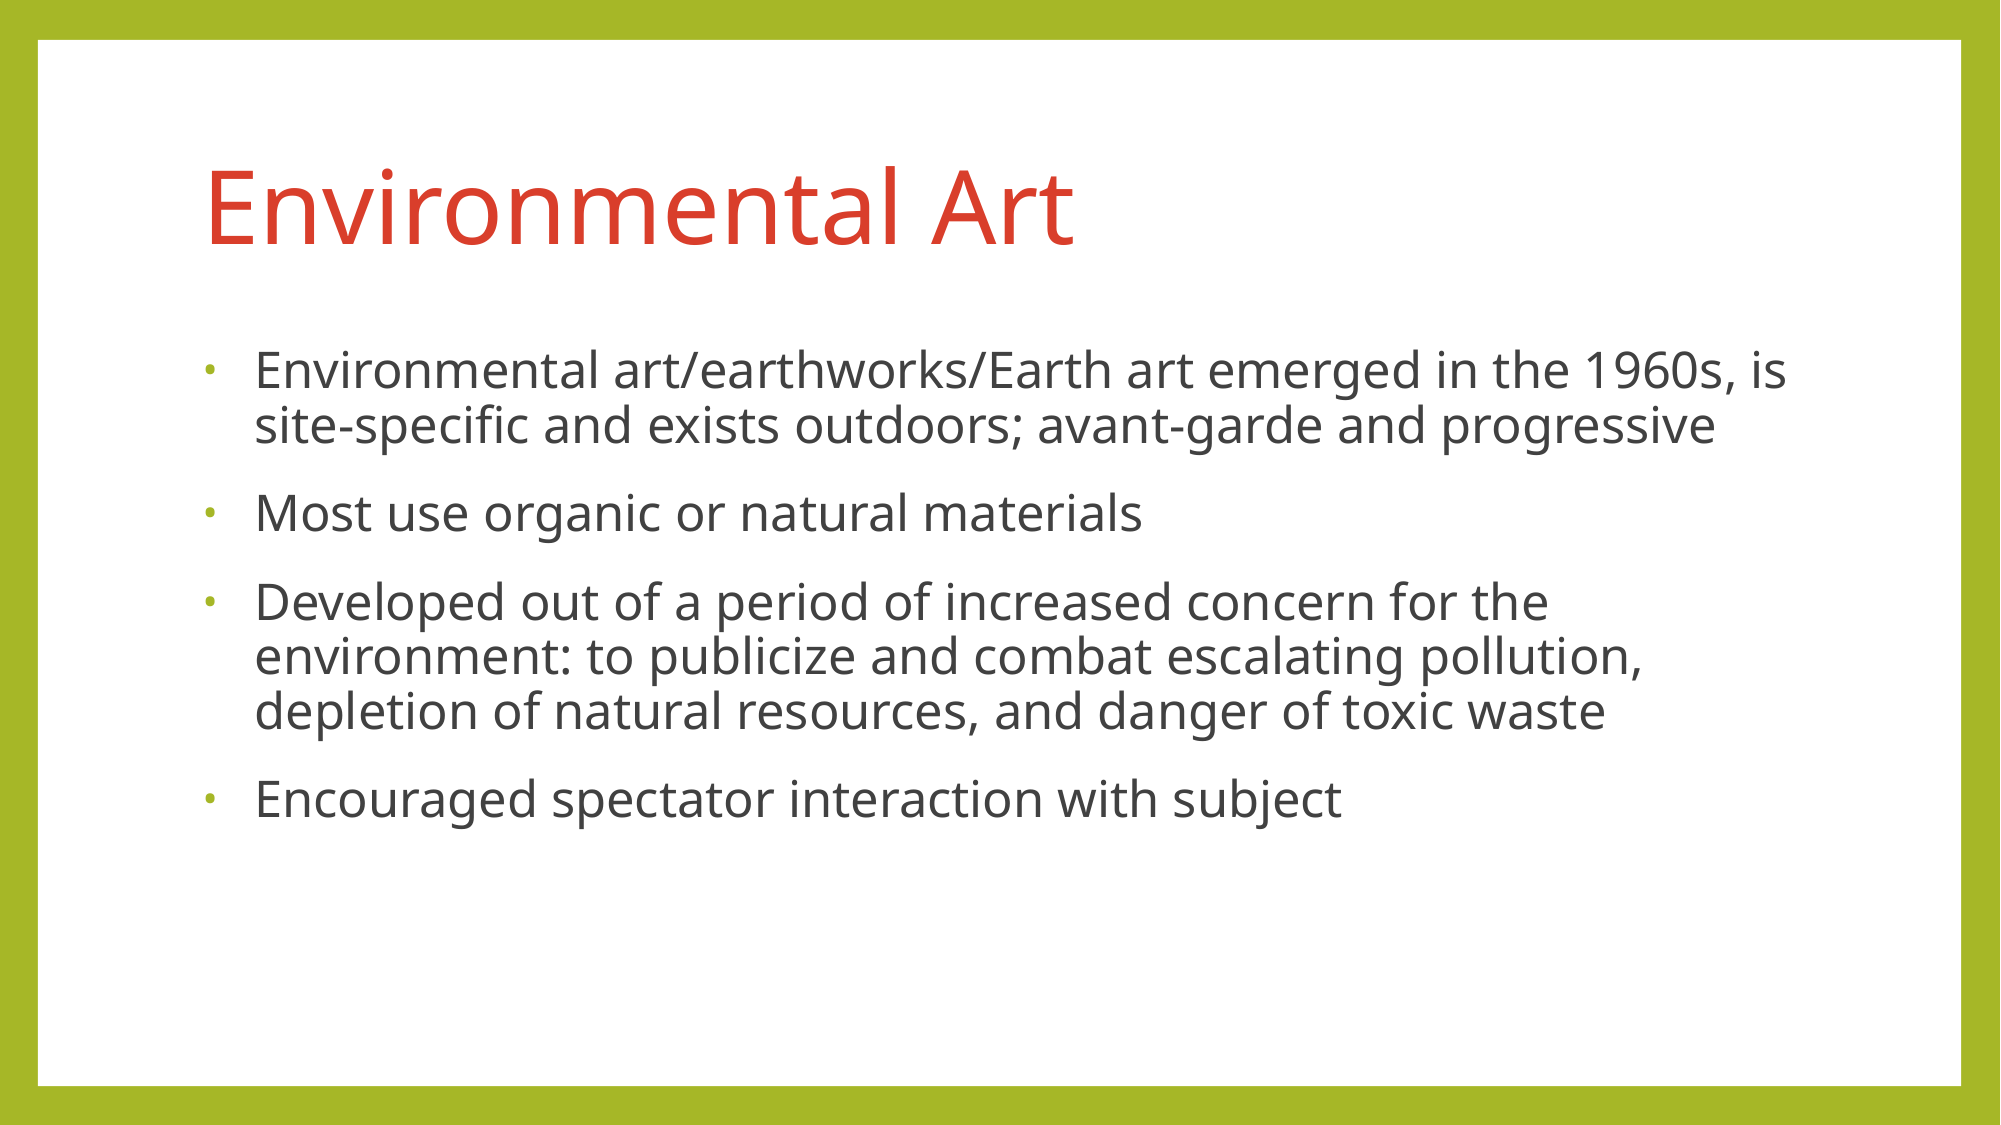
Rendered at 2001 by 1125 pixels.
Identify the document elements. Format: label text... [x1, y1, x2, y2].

list Environmental art/earthworks/Earth art emerged in the 1960s, is site-specific and exists outdoors; avant-garde and progressive Most use organic or natural materials Developed out of a period of increased concern for the environment: to publicize and combat escalating pollution, depletion of natural resources, and danger of toxic waste Encouraged spectator interaction with subject [187, 337, 1808, 1000]
title Environmental Art [187, 99, 1808, 323]
